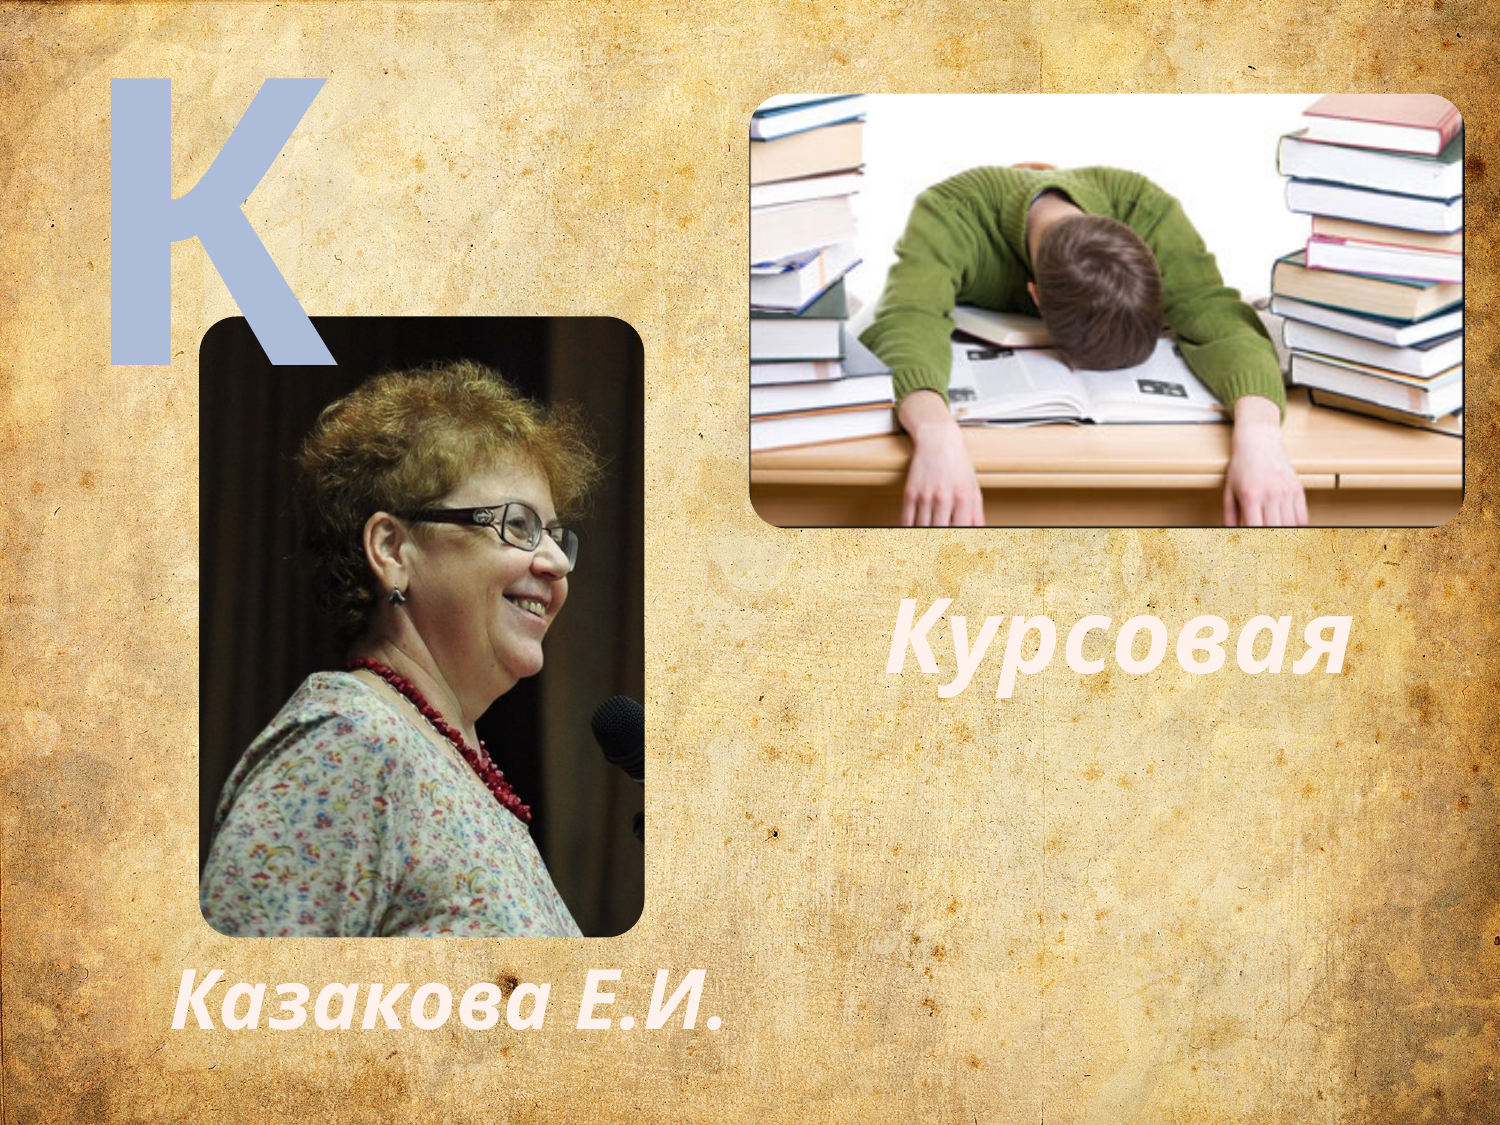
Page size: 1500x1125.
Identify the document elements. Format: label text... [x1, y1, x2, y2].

text_box Казакова Е.И. [154, 938, 746, 1054]
text_box К [0, 0, 422, 457]
picture [0, 0, 1500, 1125]
text_box Курсовая [869, 562, 1371, 703]
